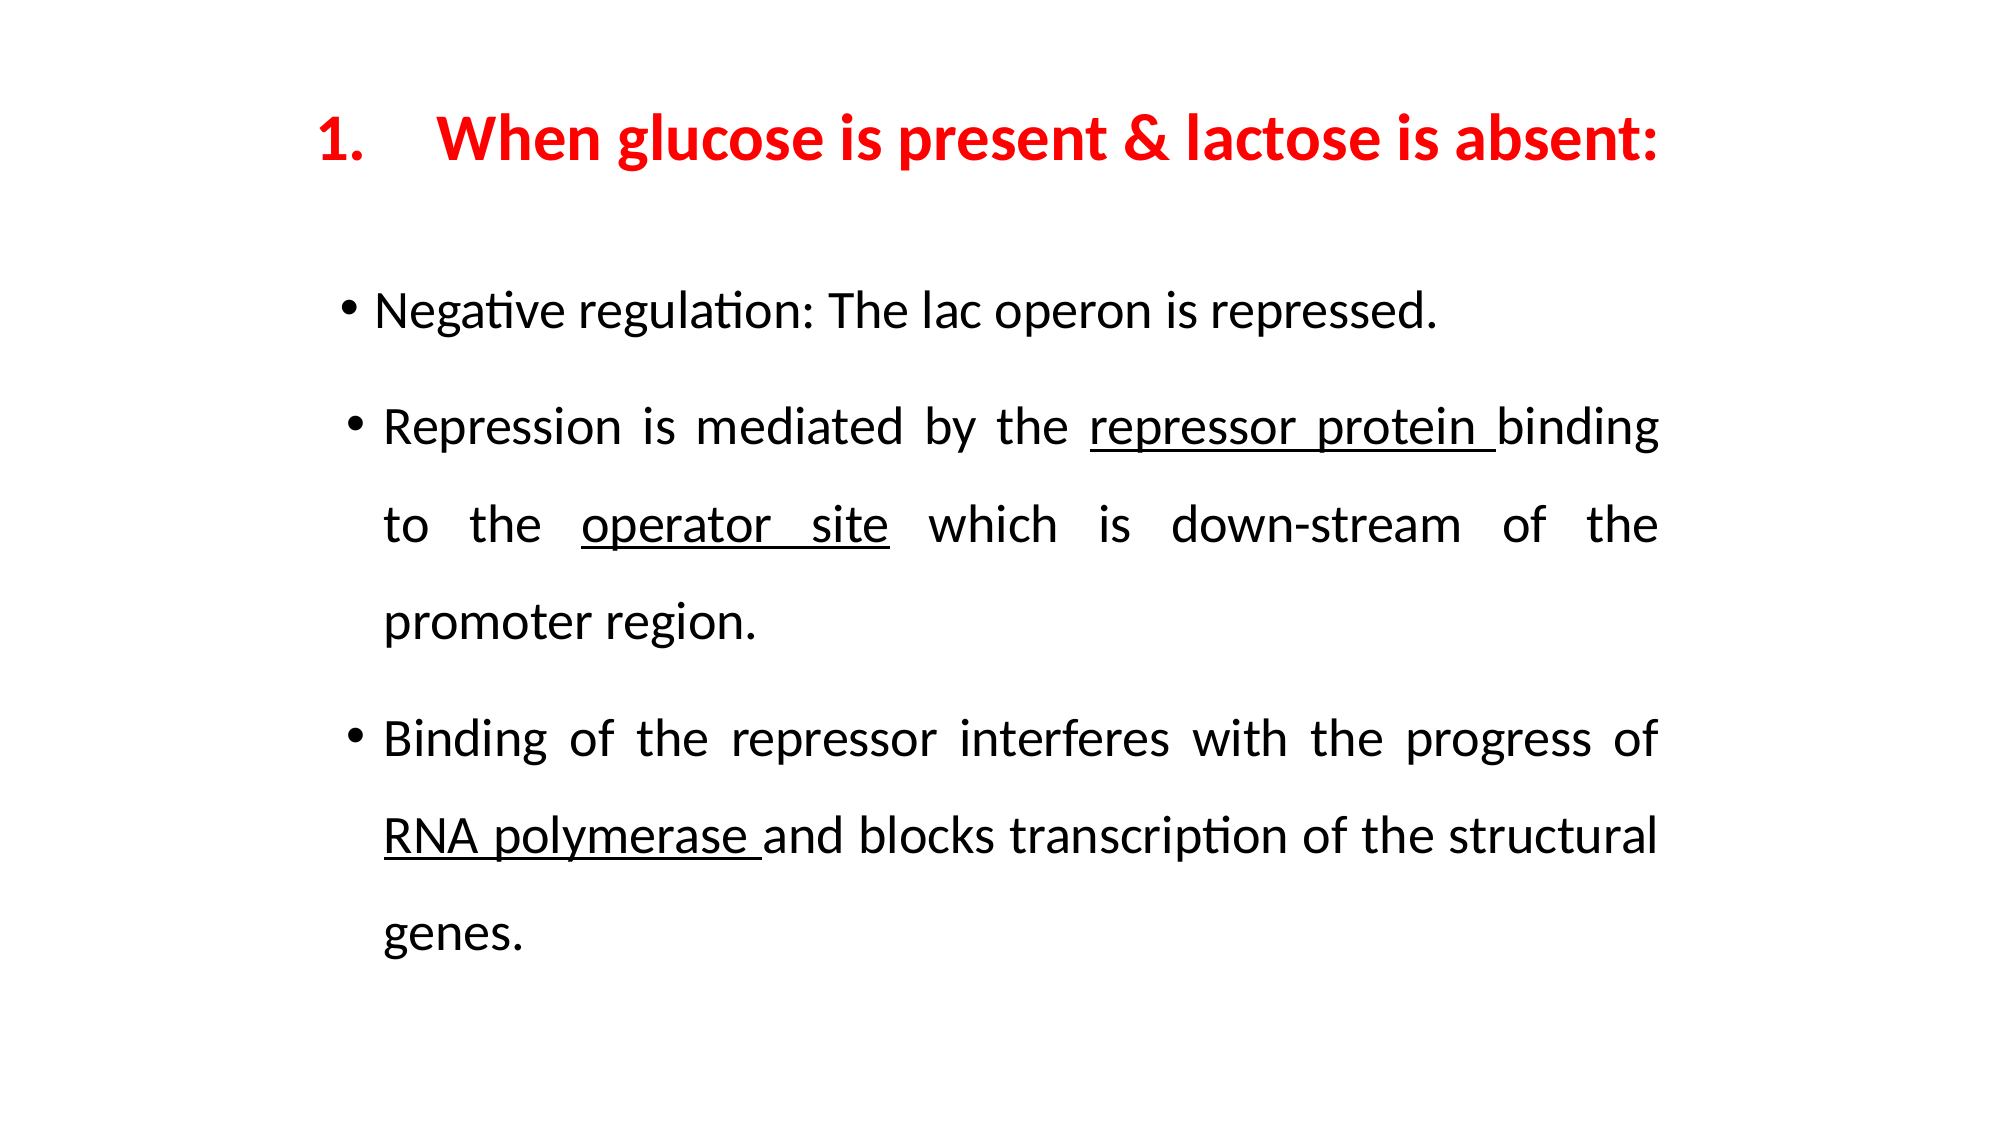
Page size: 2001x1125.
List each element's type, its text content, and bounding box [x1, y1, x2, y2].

list Negative regulation: The lac operon is repressed. Repression is mediated by the repressor protein binding to the operator site which is down-stream of the promoter region. Binding of the repressor interferes with the progress of RNA polymerase and blocks transcription of the structural genes. [324, 234, 1675, 977]
title When glucose is present & lactose is absent: [300, 45, 1688, 233]
